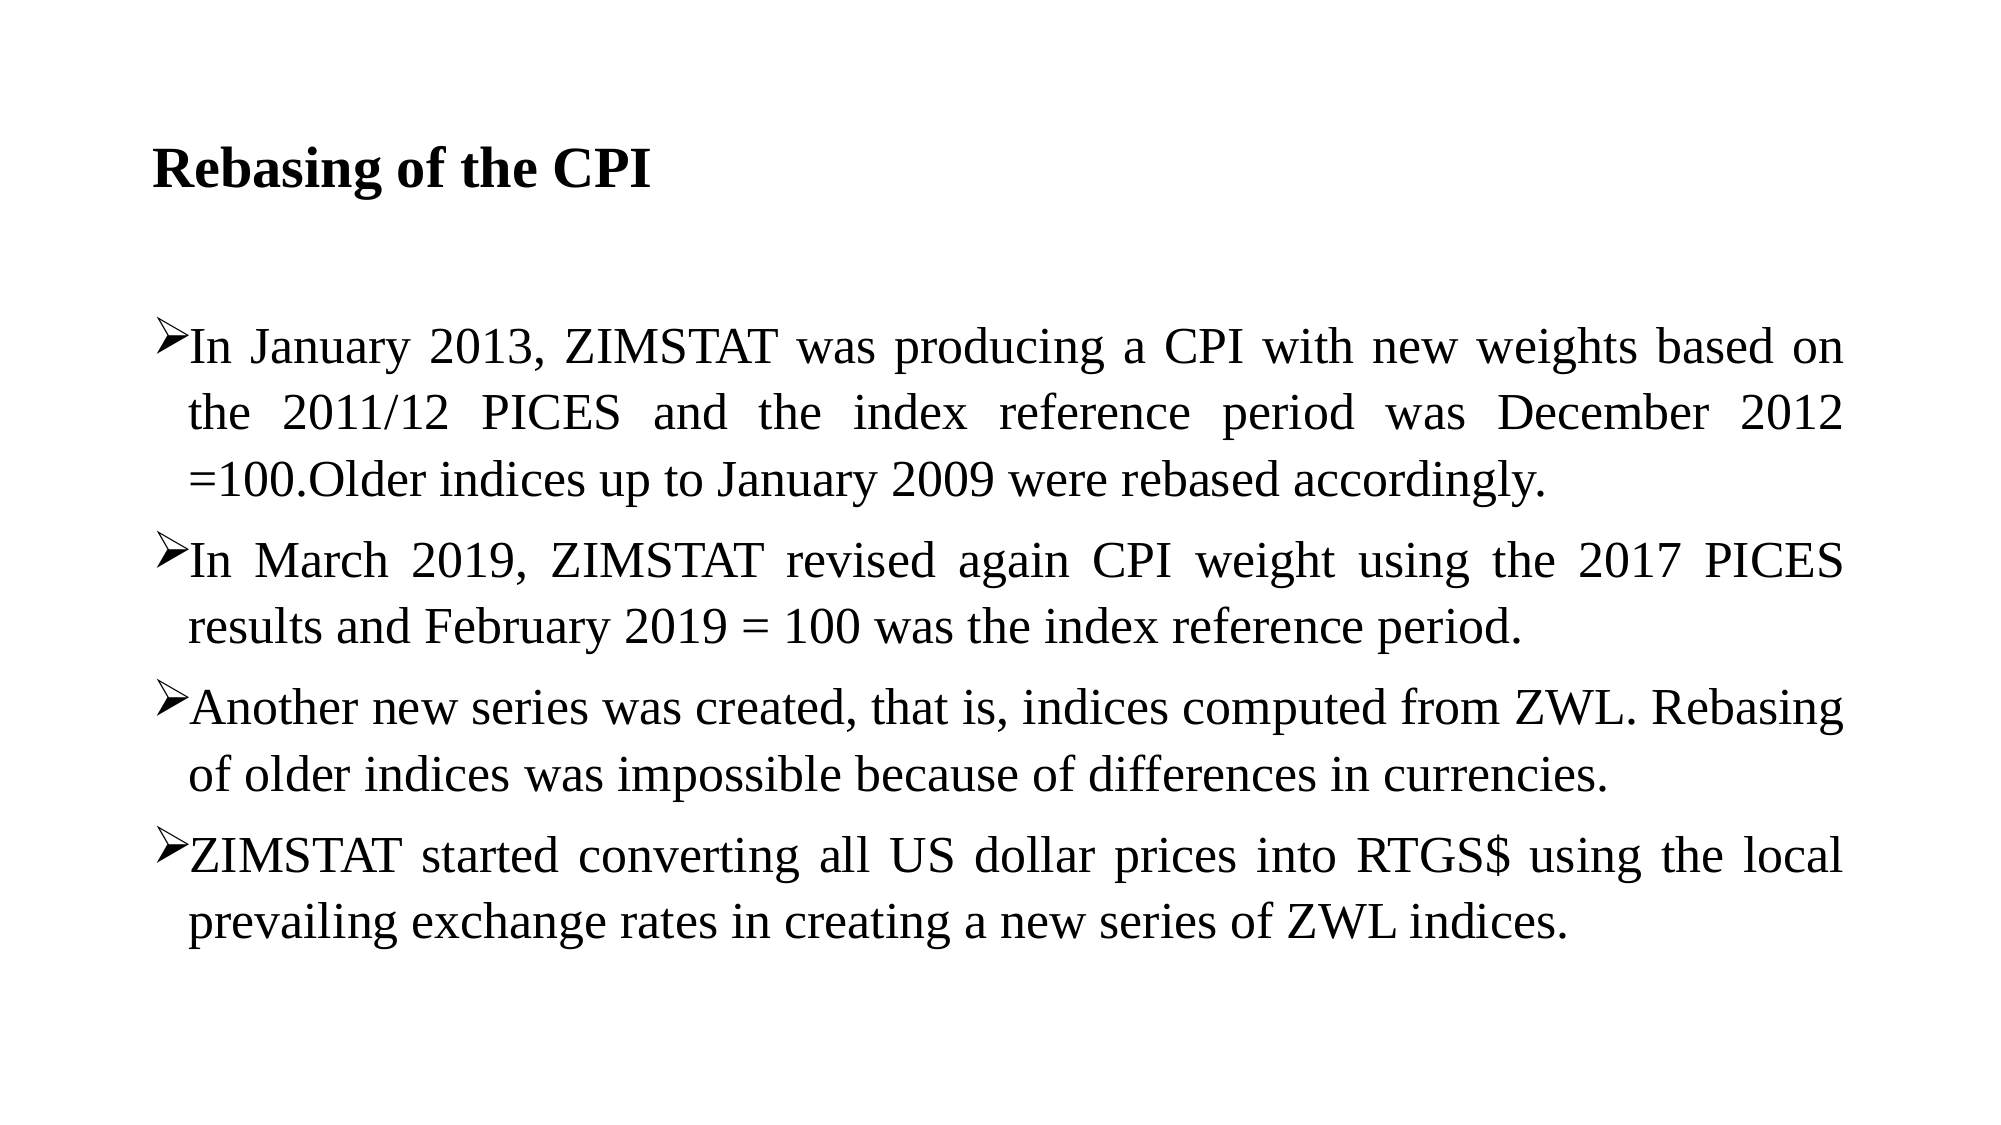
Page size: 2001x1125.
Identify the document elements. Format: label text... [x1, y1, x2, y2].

list In January 2013, ZIMSTAT was producing a CPI with new weights based on the 2011/12 PICES and the index reference period was December 2012 =100.Older indices up to January 2009 were rebased accordingly. In March 2019, ZIMSTAT revised again CPI weight using the 2017 PICES results and February 2019 = 100 was the index reference period. Another new series was created, that is, indices computed from ZWL. Rebasing of older indices was impossible because of differences in currencies. ZIMSTAT started converting all US dollar prices into RTGS$ using the local prevailing exchange rates in creating a new series of ZWL indices. [137, 299, 1863, 1014]
title Rebasing of the CPI [137, 59, 1863, 278]
